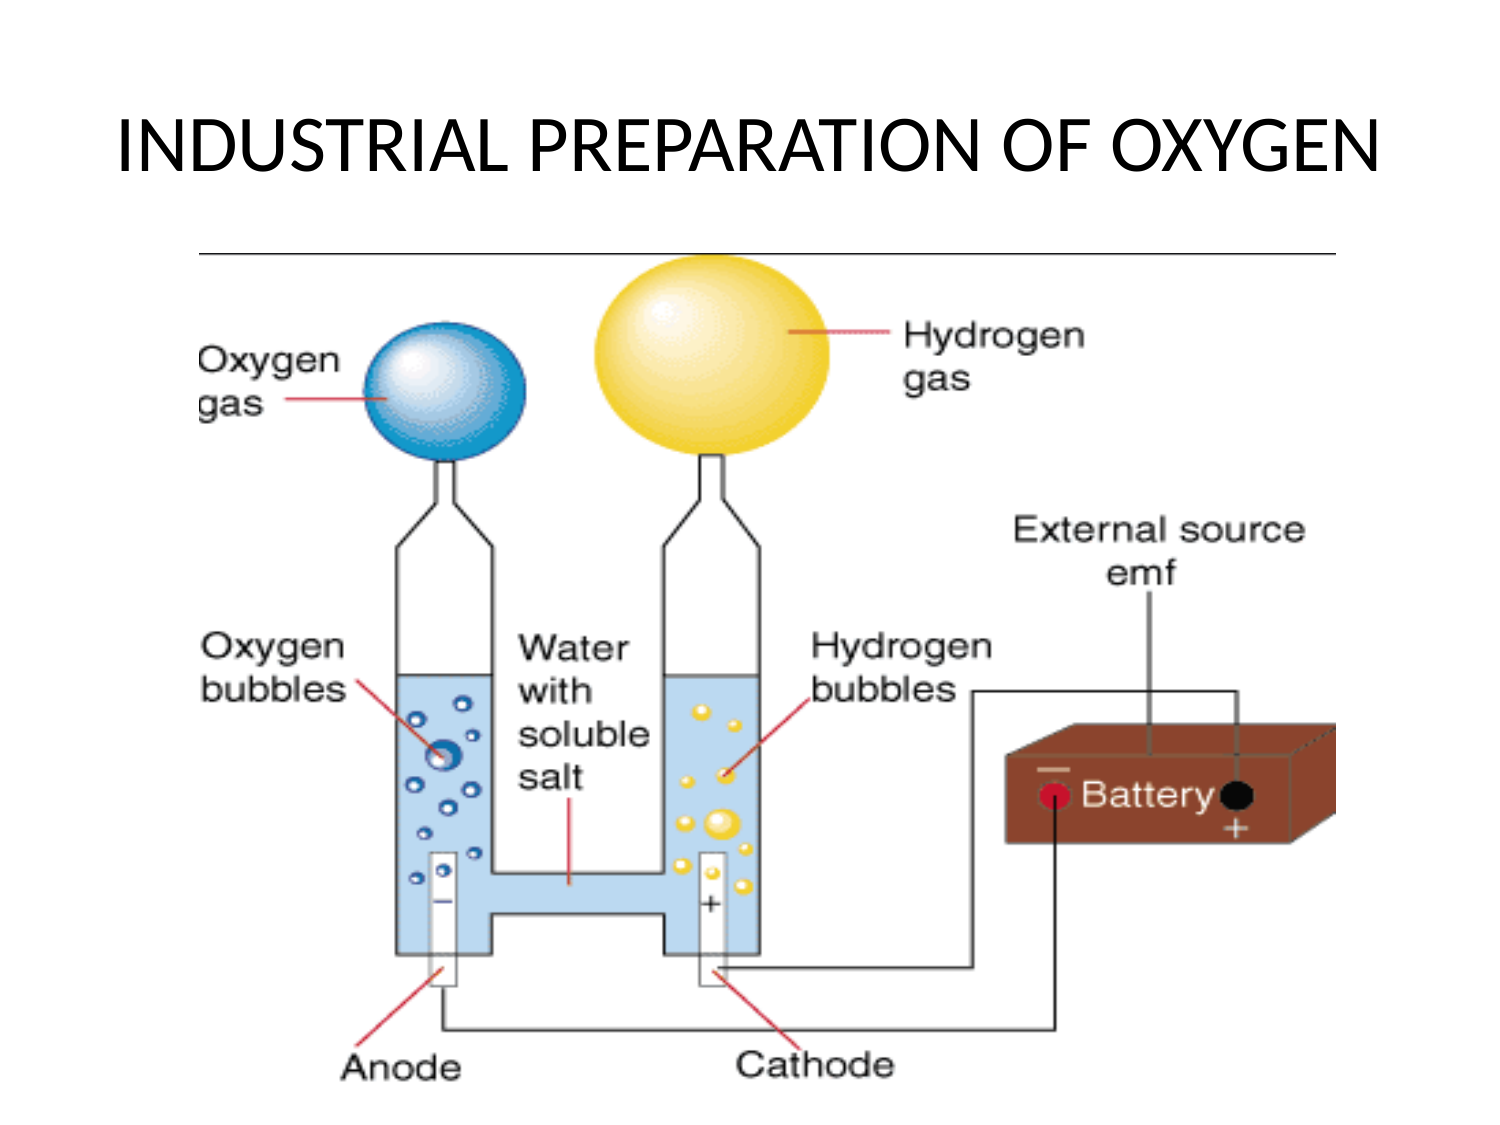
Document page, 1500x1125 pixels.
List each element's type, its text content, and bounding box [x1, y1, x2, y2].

title INDUSTRIAL PREPARATION OF OXYGEN [75, 45, 1425, 233]
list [198, 253, 1337, 1084]
